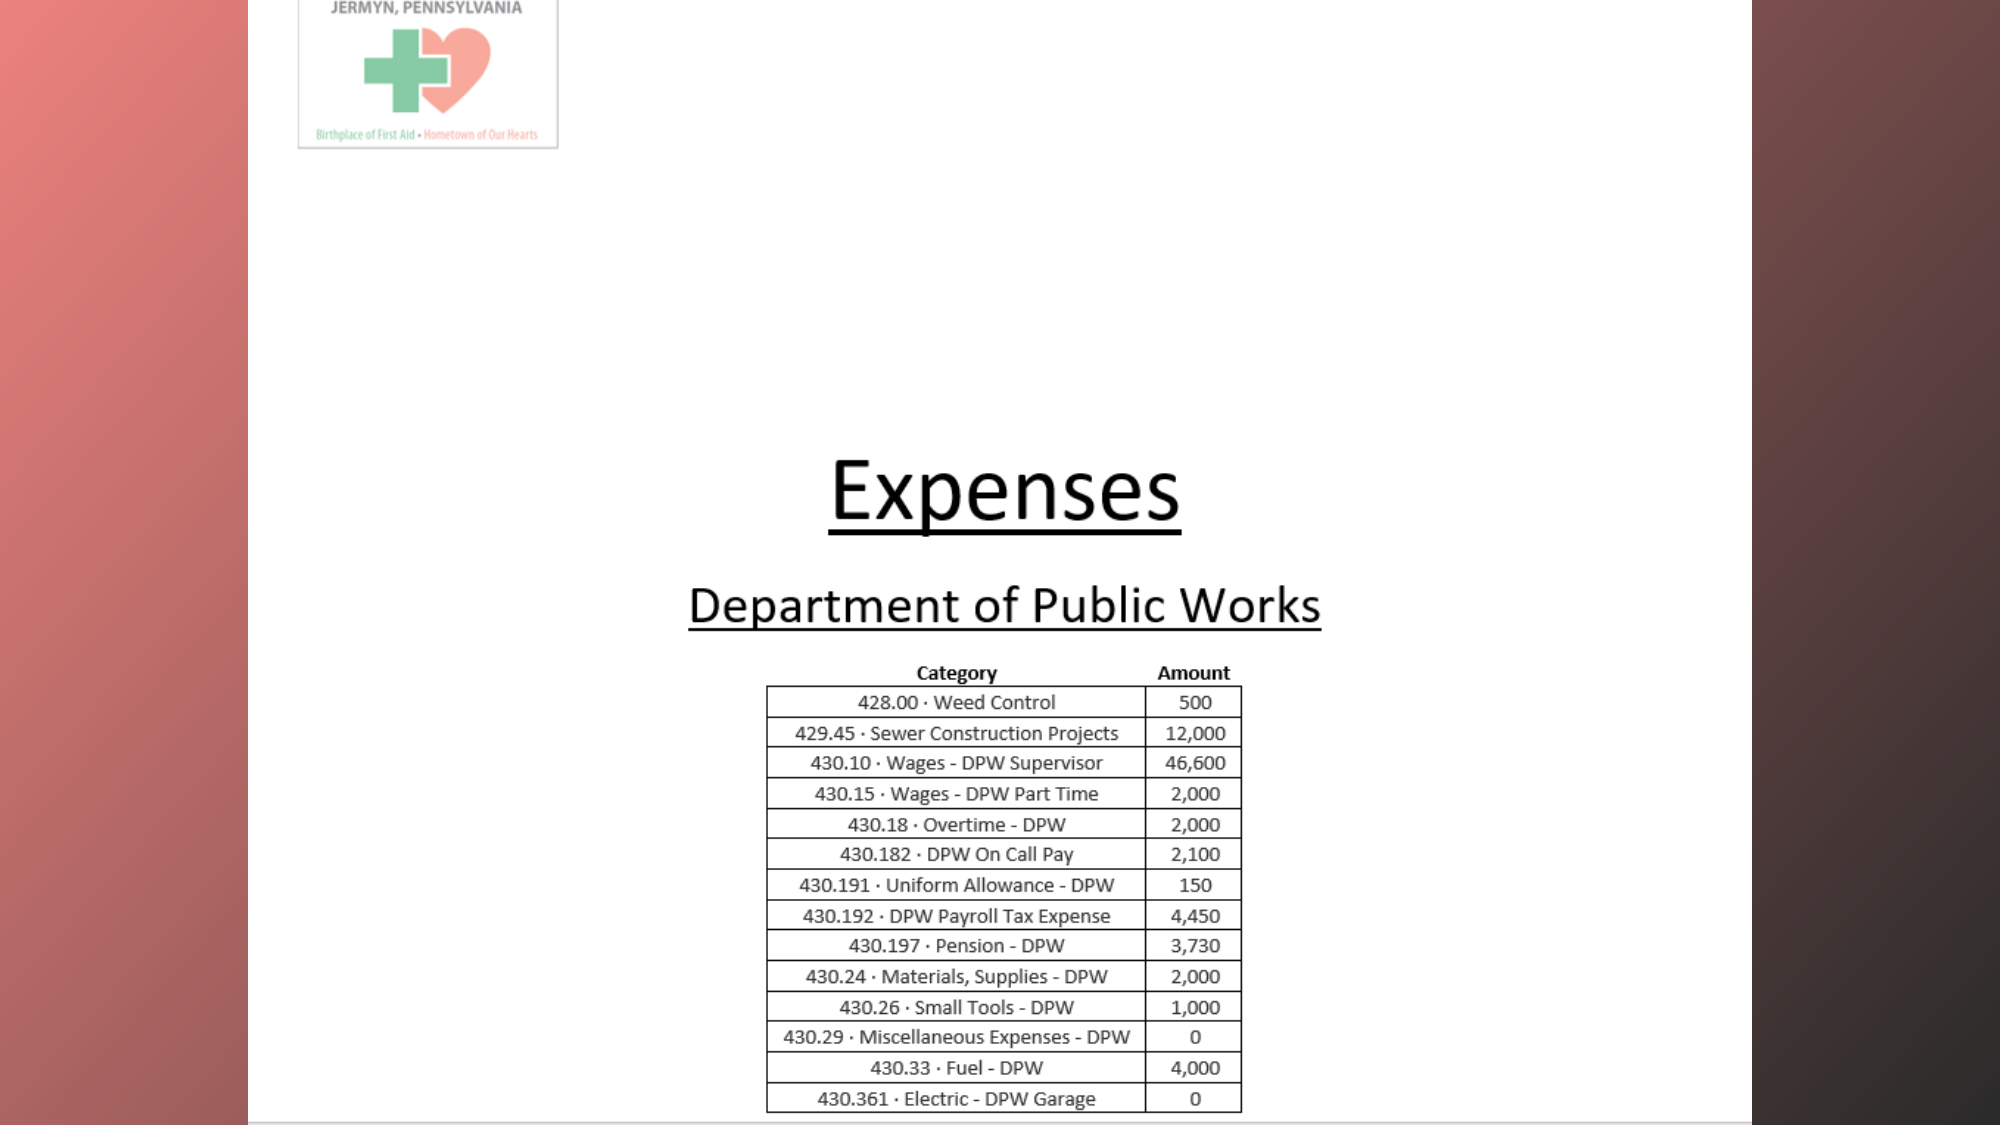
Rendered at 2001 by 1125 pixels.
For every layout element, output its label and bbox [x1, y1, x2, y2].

picture [247, 0, 1752, 1125]
